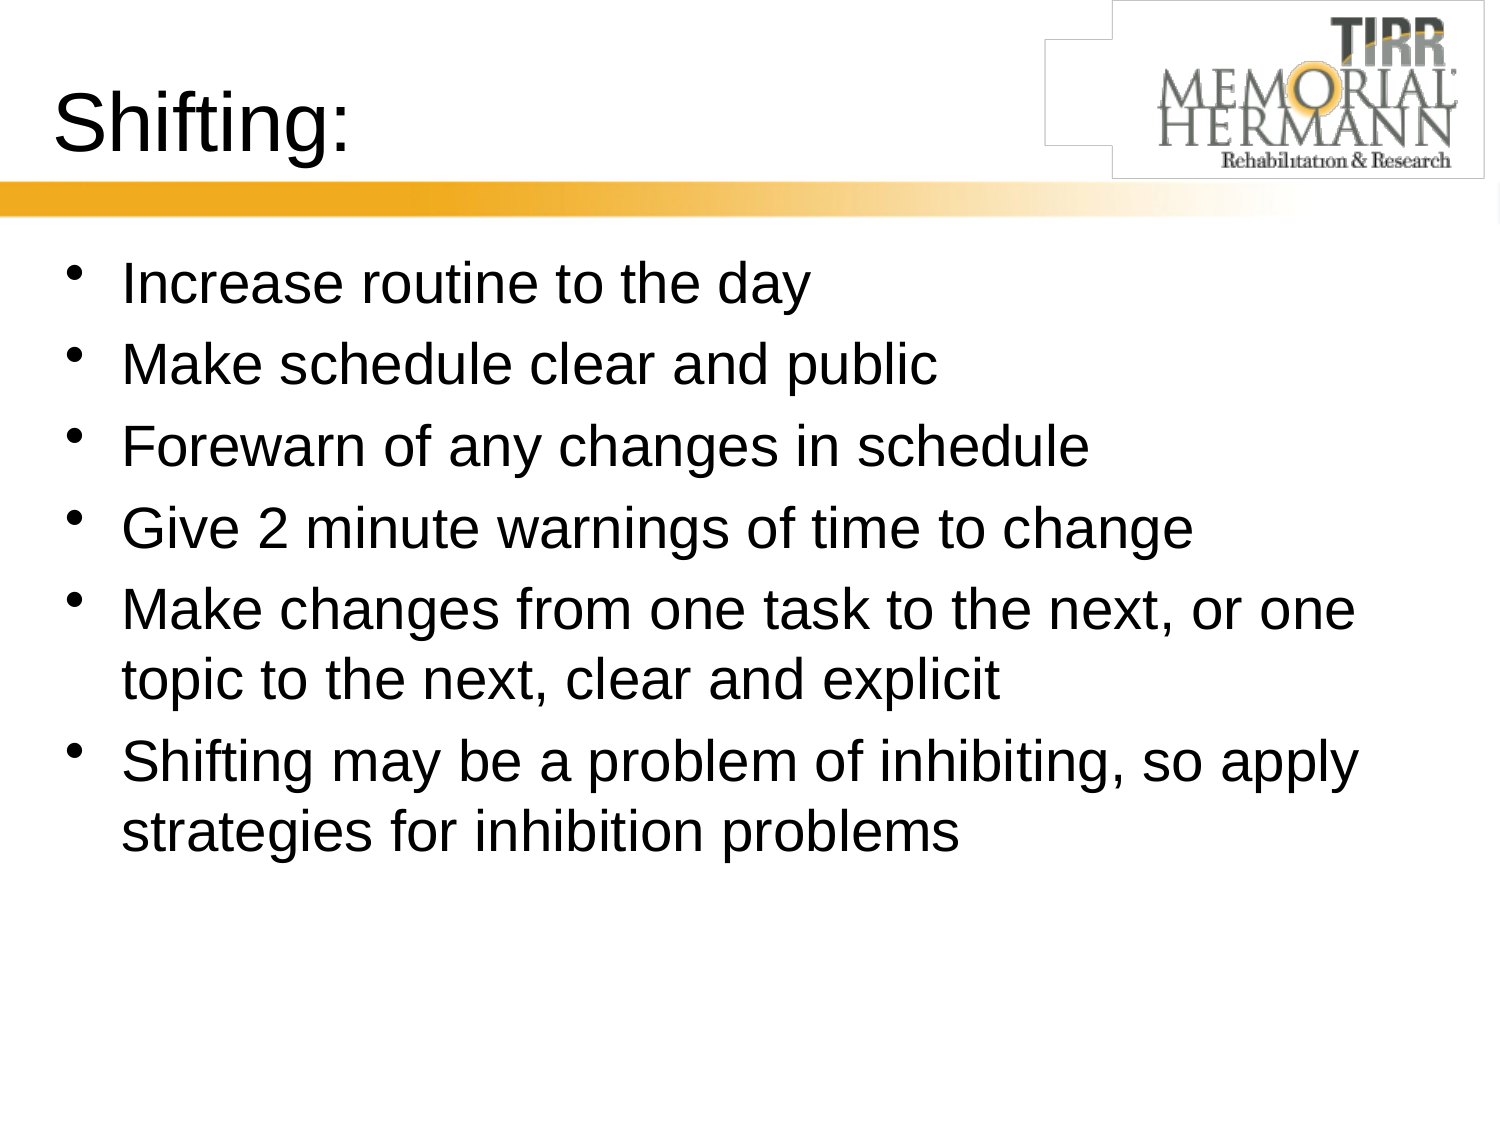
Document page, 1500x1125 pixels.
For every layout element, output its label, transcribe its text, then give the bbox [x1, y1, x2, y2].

title Shifting: [37, 37, 826, 176]
picture [0, 0, 1500, 1125]
list Increase routine to the day Make schedule clear and public Forewarn of any changes in schedule Give 2 minute warnings of time to change Make changes from one task to the next, or one topic to the next, clear and explicit Shifting may be a problem of inhibiting, so apply strategies for inhibition problems [49, 237, 1401, 1006]
